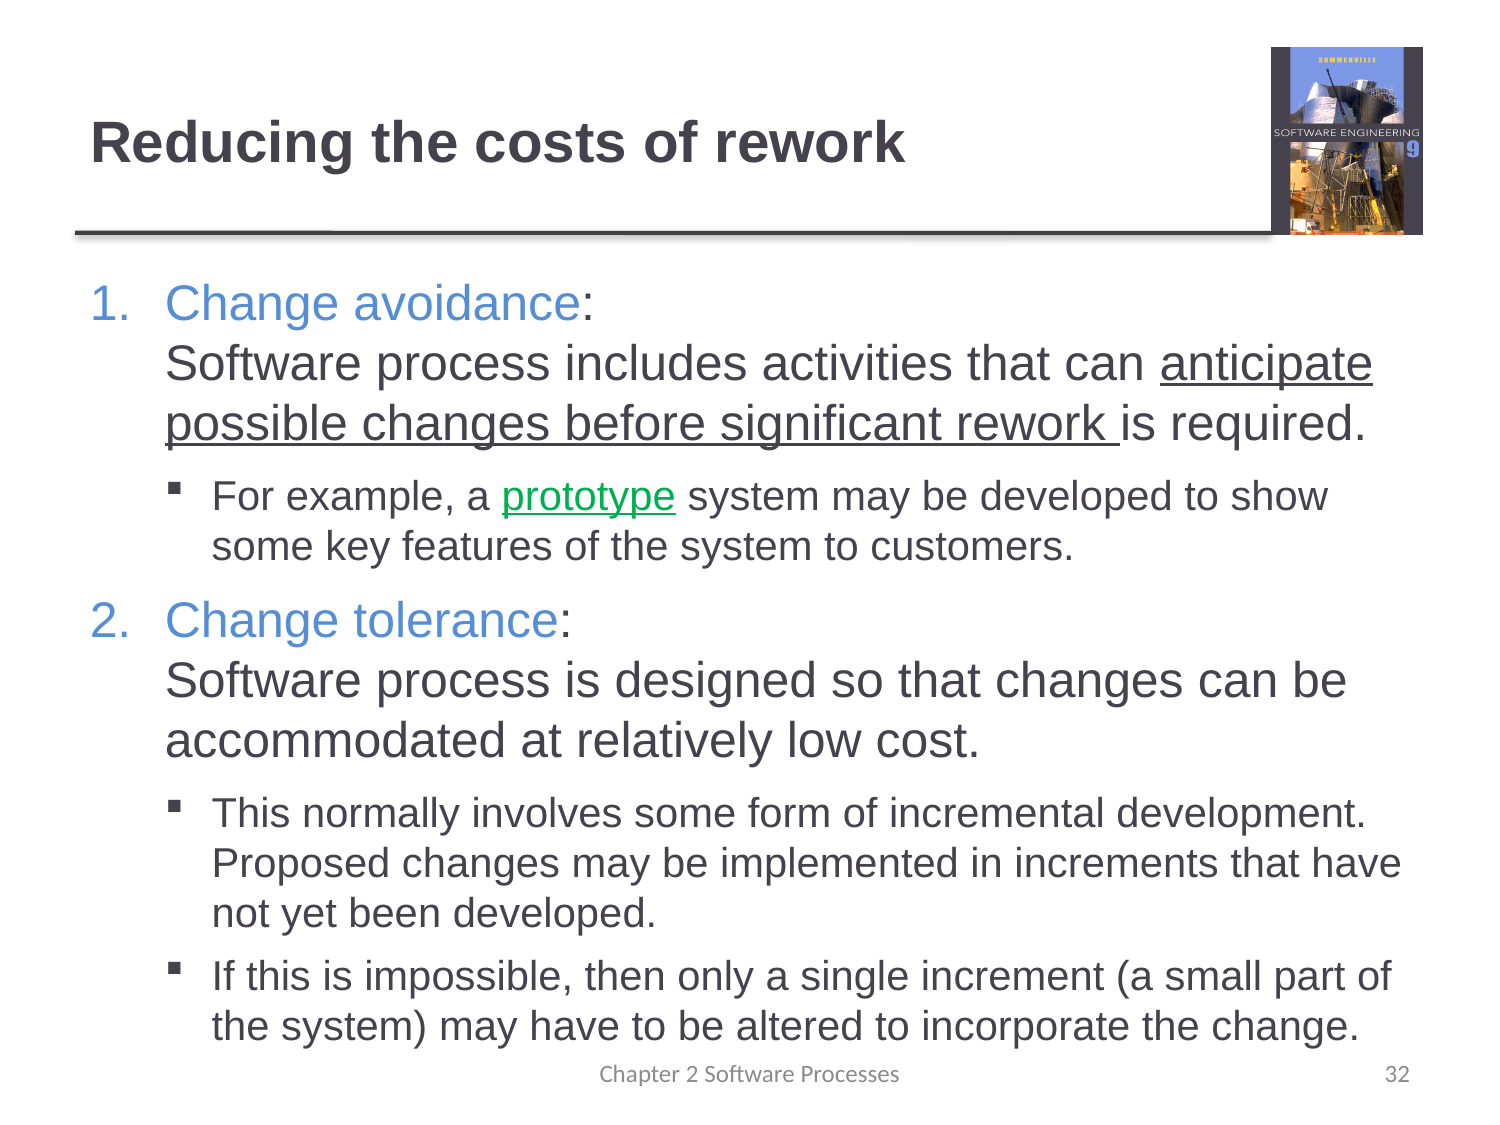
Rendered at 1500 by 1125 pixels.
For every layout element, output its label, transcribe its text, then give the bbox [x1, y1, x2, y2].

picture [1272, 47, 1423, 235]
footer Chapter 2 Software Processes [512, 1042, 988, 1103]
title Reducing the costs of rework [74, 44, 1272, 233]
list Change avoidance: Software process includes activities that can anticipate possible changes before significant rework is required. For example, a prototype system may be developed to show some key features of the system to customers. Change tolerance: Software process is designed so that changes can be accommodated at relatively low cost. This normally involves some form of incremental development. Proposed changes may be implemented in increments that have not yet been developed. If this is impossible, then only a single increment (a small part of the system) may have to be altered to incorporate the change. [75, 262, 1425, 1065]
slide_number 32 [1074, 1042, 1425, 1103]
